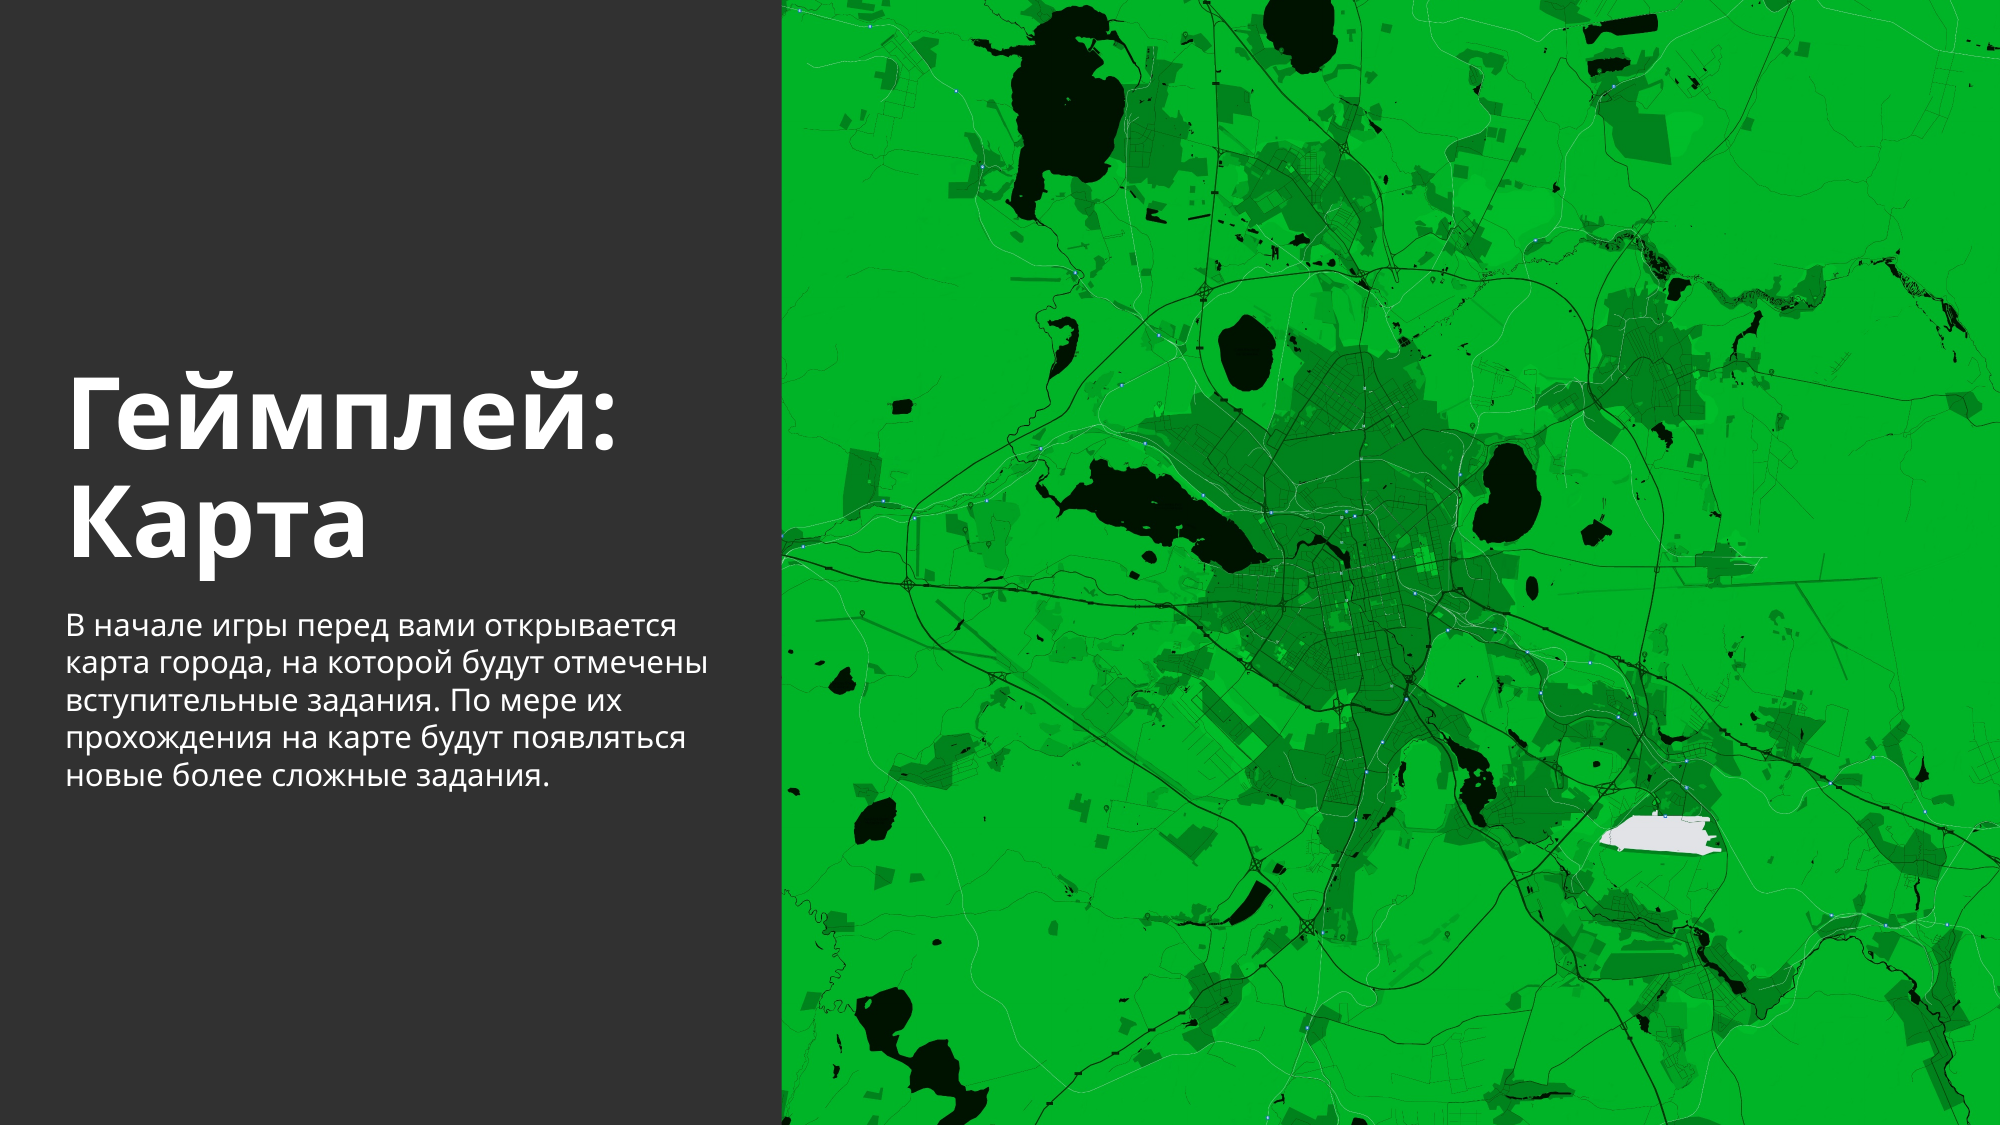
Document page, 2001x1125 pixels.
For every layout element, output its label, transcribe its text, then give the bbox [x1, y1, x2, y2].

picture [781, 0, 2000, 1125]
list Геймплей: Карта [50, 377, 710, 565]
text_box В начале игры перед вами открывается карта города, на которой будут отмечены вступительные задания. По мере их прохождения на карте будут появляться новые более сложные задания. [50, 597, 761, 800]
